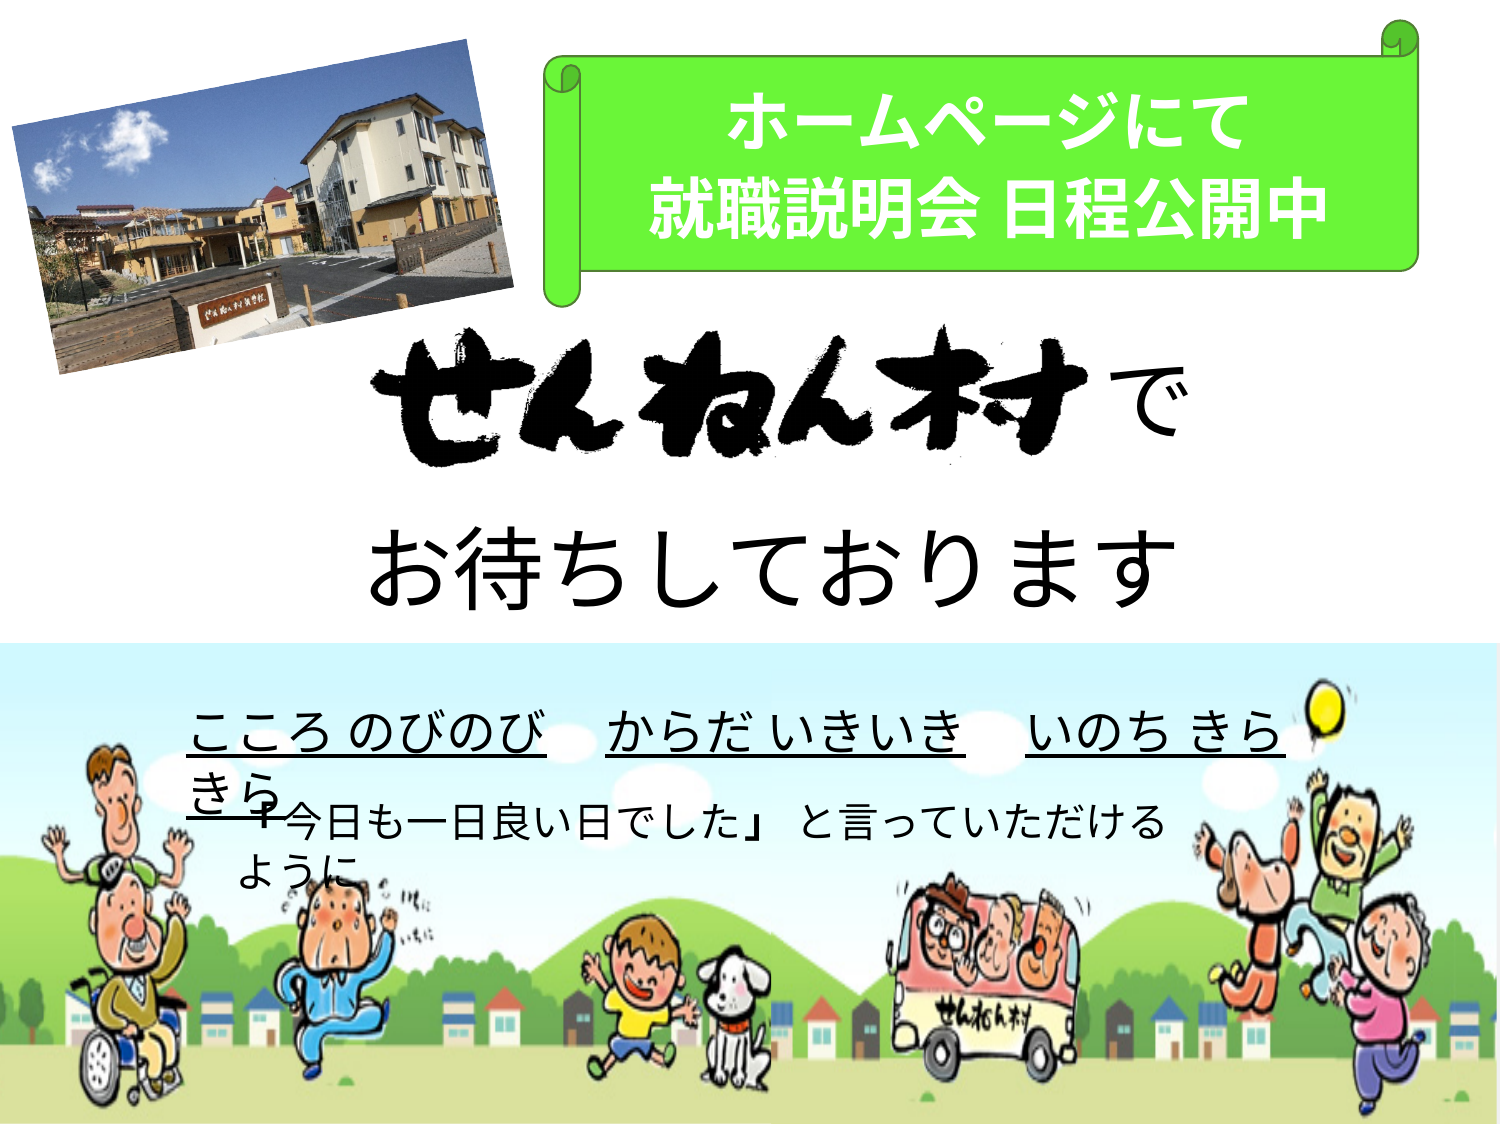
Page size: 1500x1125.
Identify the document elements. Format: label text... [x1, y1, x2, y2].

picture [12, 39, 1111, 477]
list で お待ちしております [124, 192, 1419, 643]
text_box ホームページにて 就職説明会 日程公開中 [543, 19, 1420, 308]
picture [0, 643, 1500, 1124]
